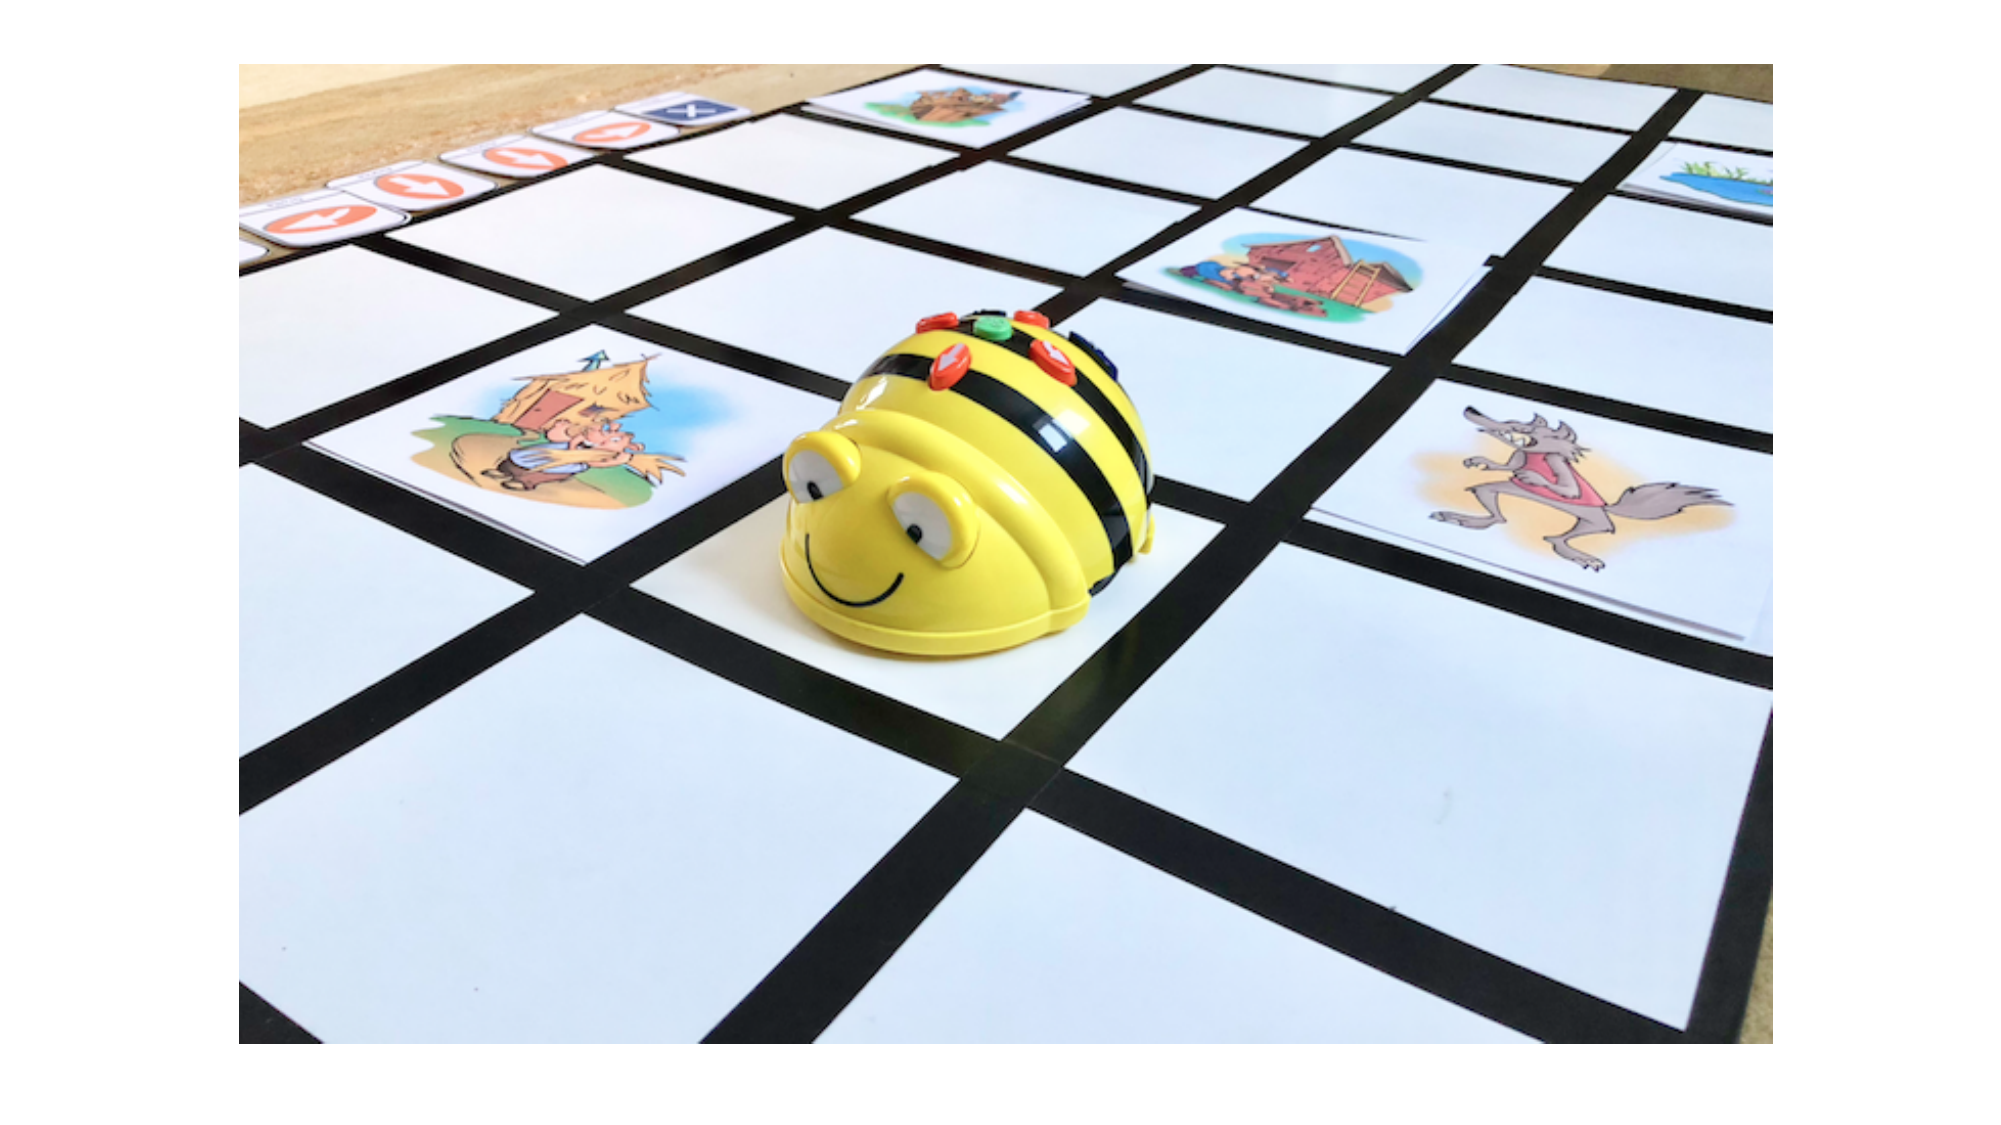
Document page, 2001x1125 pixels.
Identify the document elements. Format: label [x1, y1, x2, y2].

picture [239, 64, 1773, 1044]
